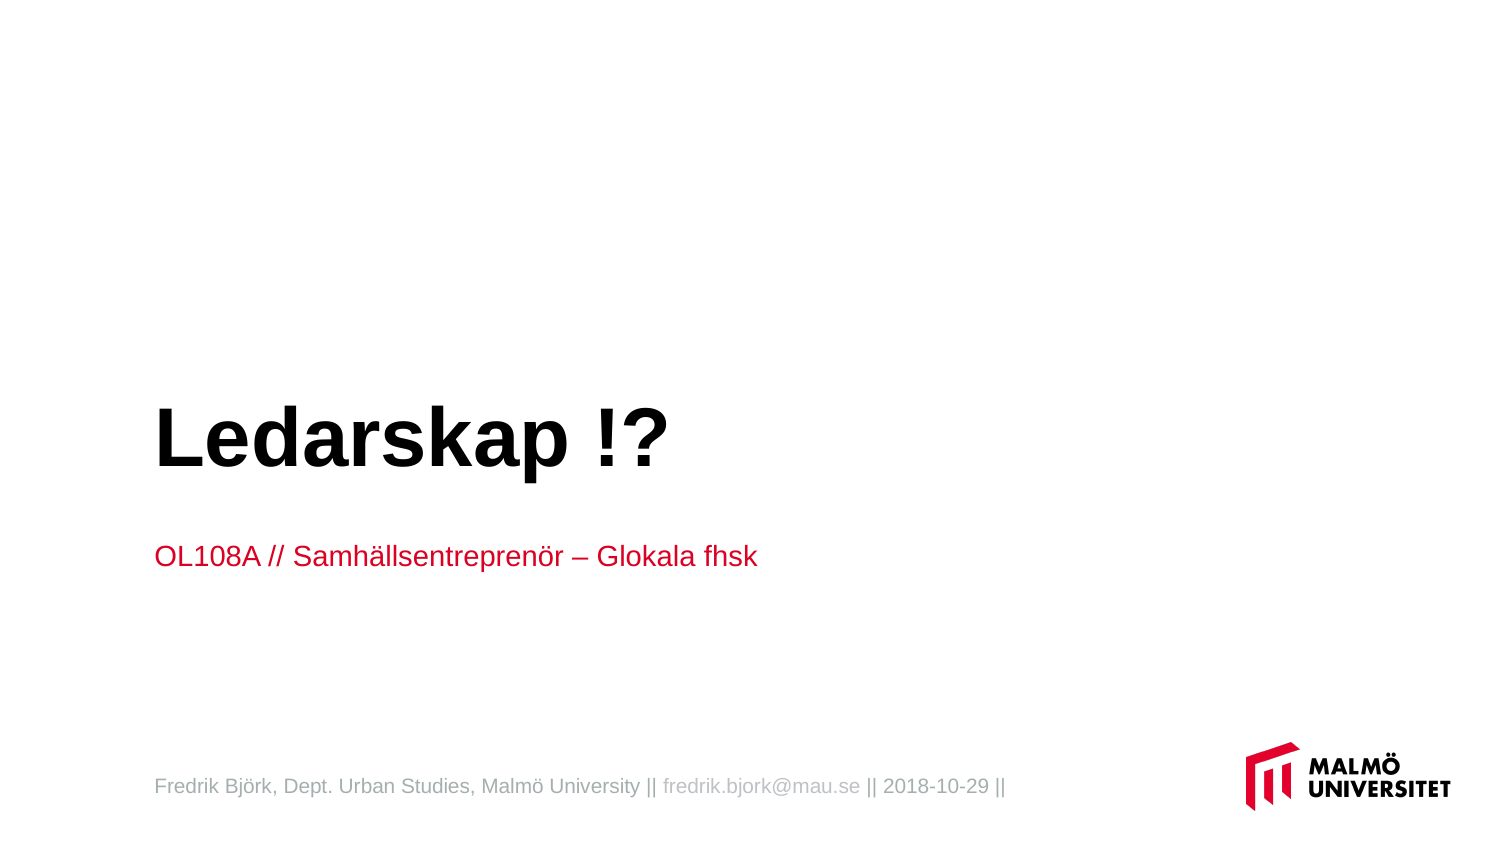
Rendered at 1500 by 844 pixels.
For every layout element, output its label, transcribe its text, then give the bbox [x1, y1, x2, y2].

title Ledarskap !? [139, 149, 1024, 491]
list Fredrik Björk, Dept. Urban Studies, Malmö University || fredrik.bjork@mau.se || 2018-10-29 || [139, 748, 1025, 806]
subtitle OL108A // Samhällsentreprenör – Glokala fhsk [139, 526, 1024, 742]
